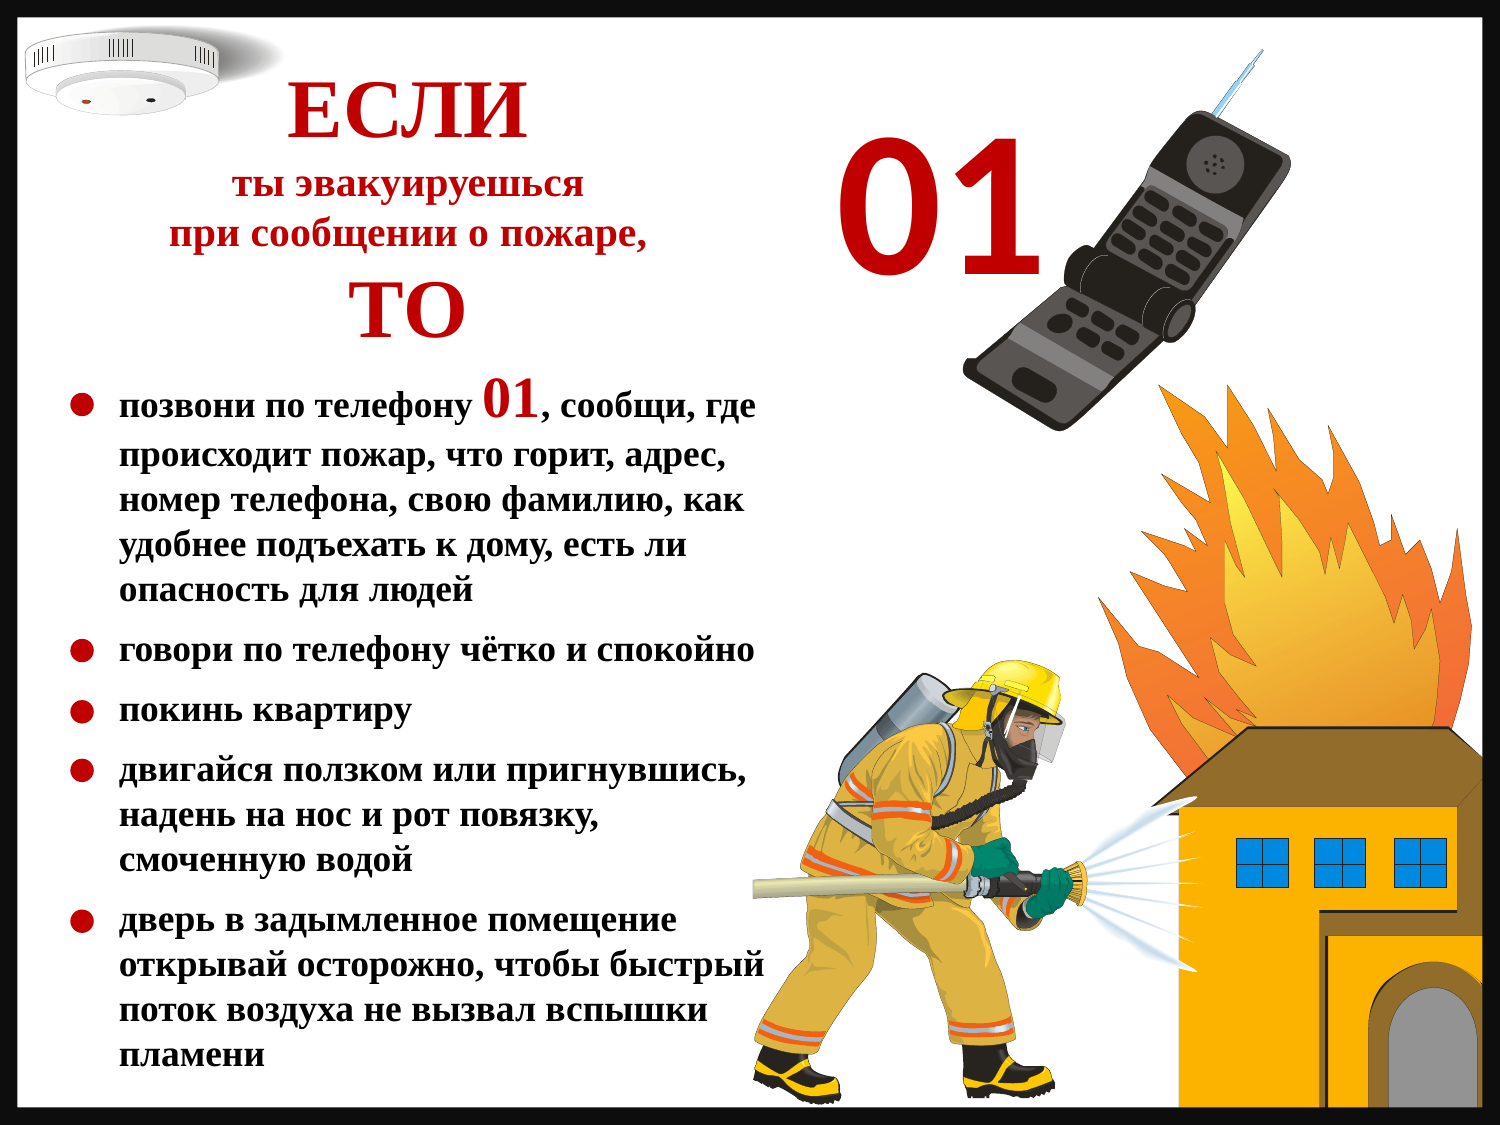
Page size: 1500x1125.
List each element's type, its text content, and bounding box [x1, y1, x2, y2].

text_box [1092, 379, 1492, 1125]
text_box [68, 756, 96, 785]
text_box [68, 907, 96, 936]
text_box [0, 0, 1500, 1125]
text_box позвони по телефону 01, сообщи, где происходит пожар, что горит, адрес, номер телефона, свою фамилию, как удобнее подъехать к дому, есть ли опасность для людей говори по телефону чётко и спокойно покинь квартиру двигайся ползком или пригнувшись, надень на нос и рот повязку, смоченную водой дверь в задымленное помещение открывай осторожно, чтобы быстрый поток воздуха не вызвал вспышки пламени [103, 351, 784, 1082]
text_box ЕСЛИ ты эвакуируешься при сообщении о пожаре, ТО [153, 46, 663, 362]
text_box [68, 636, 96, 665]
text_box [960, 46, 1293, 435]
text_box [68, 390, 96, 419]
text_box 01 [821, 58, 955, 324]
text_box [749, 657, 1208, 1108]
text_box [68, 698, 96, 726]
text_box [23, 23, 289, 118]
